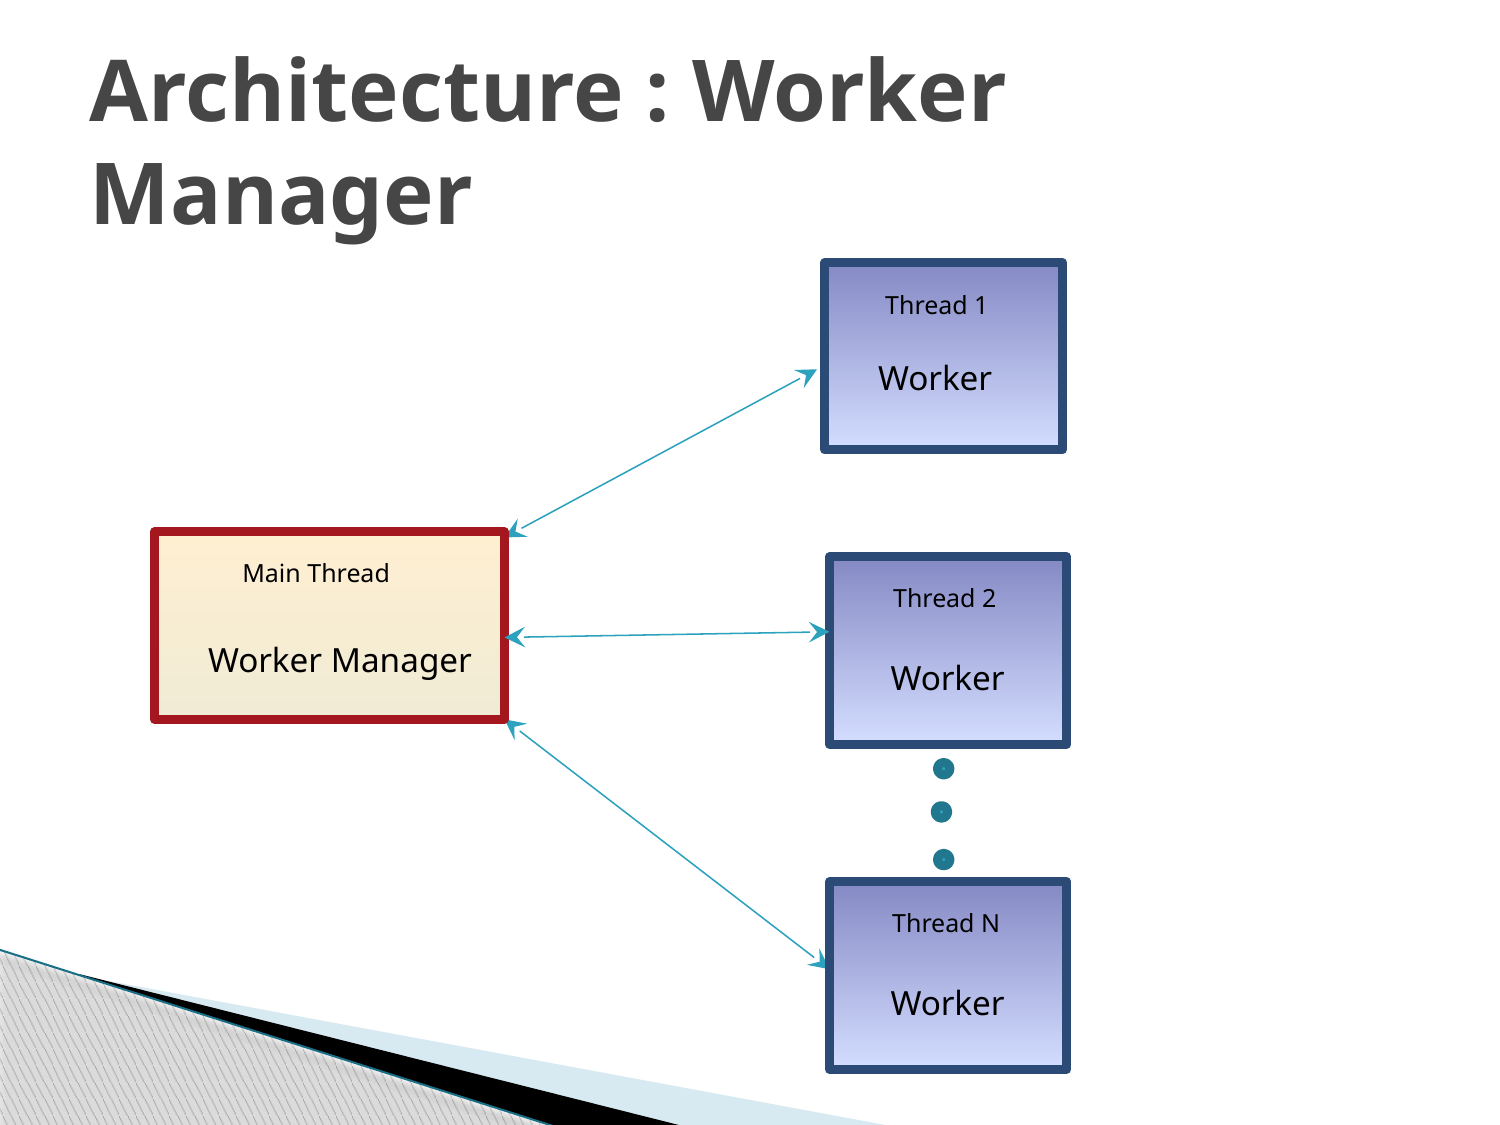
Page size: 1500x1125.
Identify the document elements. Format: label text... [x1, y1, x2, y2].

text_box Worker Manager [193, 631, 488, 687]
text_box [504, 369, 818, 538]
text_box Worker [875, 974, 1020, 1030]
text_box [930, 801, 953, 823]
text_box [825, 877, 1071, 1074]
text_box Worker [875, 649, 1020, 705]
text_box [820, 258, 1067, 454]
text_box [504, 631, 830, 638]
text_box [933, 848, 955, 871]
text_box [150, 527, 509, 724]
title Architecture : Worker Manager [75, 45, 1425, 233]
text_box Thread 2 [878, 575, 1012, 620]
text_box Main Thread [227, 549, 406, 595]
text_box Thread 1 [870, 281, 1004, 327]
text_box Thread N [877, 900, 1016, 945]
text_box [933, 758, 955, 780]
text_box Worker [863, 349, 1008, 405]
text_box [825, 552, 1071, 749]
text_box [504, 719, 830, 970]
